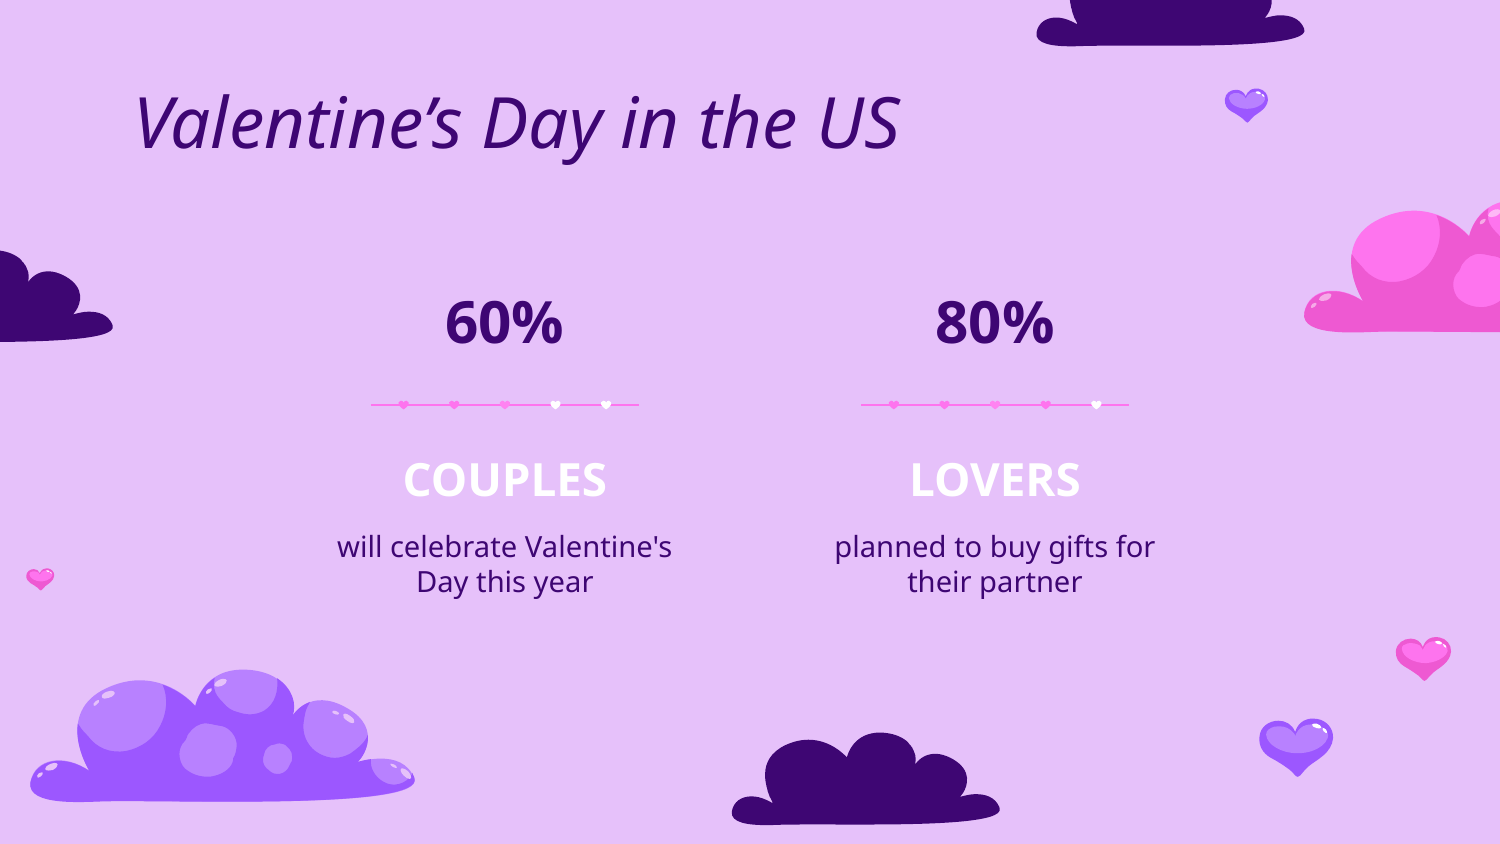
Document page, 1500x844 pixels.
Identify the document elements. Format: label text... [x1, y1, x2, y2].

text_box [860, 400, 1130, 410]
title 60% [319, 280, 690, 360]
subtitle planned to buy gifts for their partner [810, 523, 1181, 603]
subtitle will celebrate Valentine's Day this year [319, 523, 690, 603]
title COUPLES [319, 434, 690, 522]
title Valentine’s Day in the US [118, 72, 1382, 167]
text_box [370, 400, 640, 410]
title 80% [810, 280, 1181, 360]
title LOVERS [810, 434, 1181, 522]
